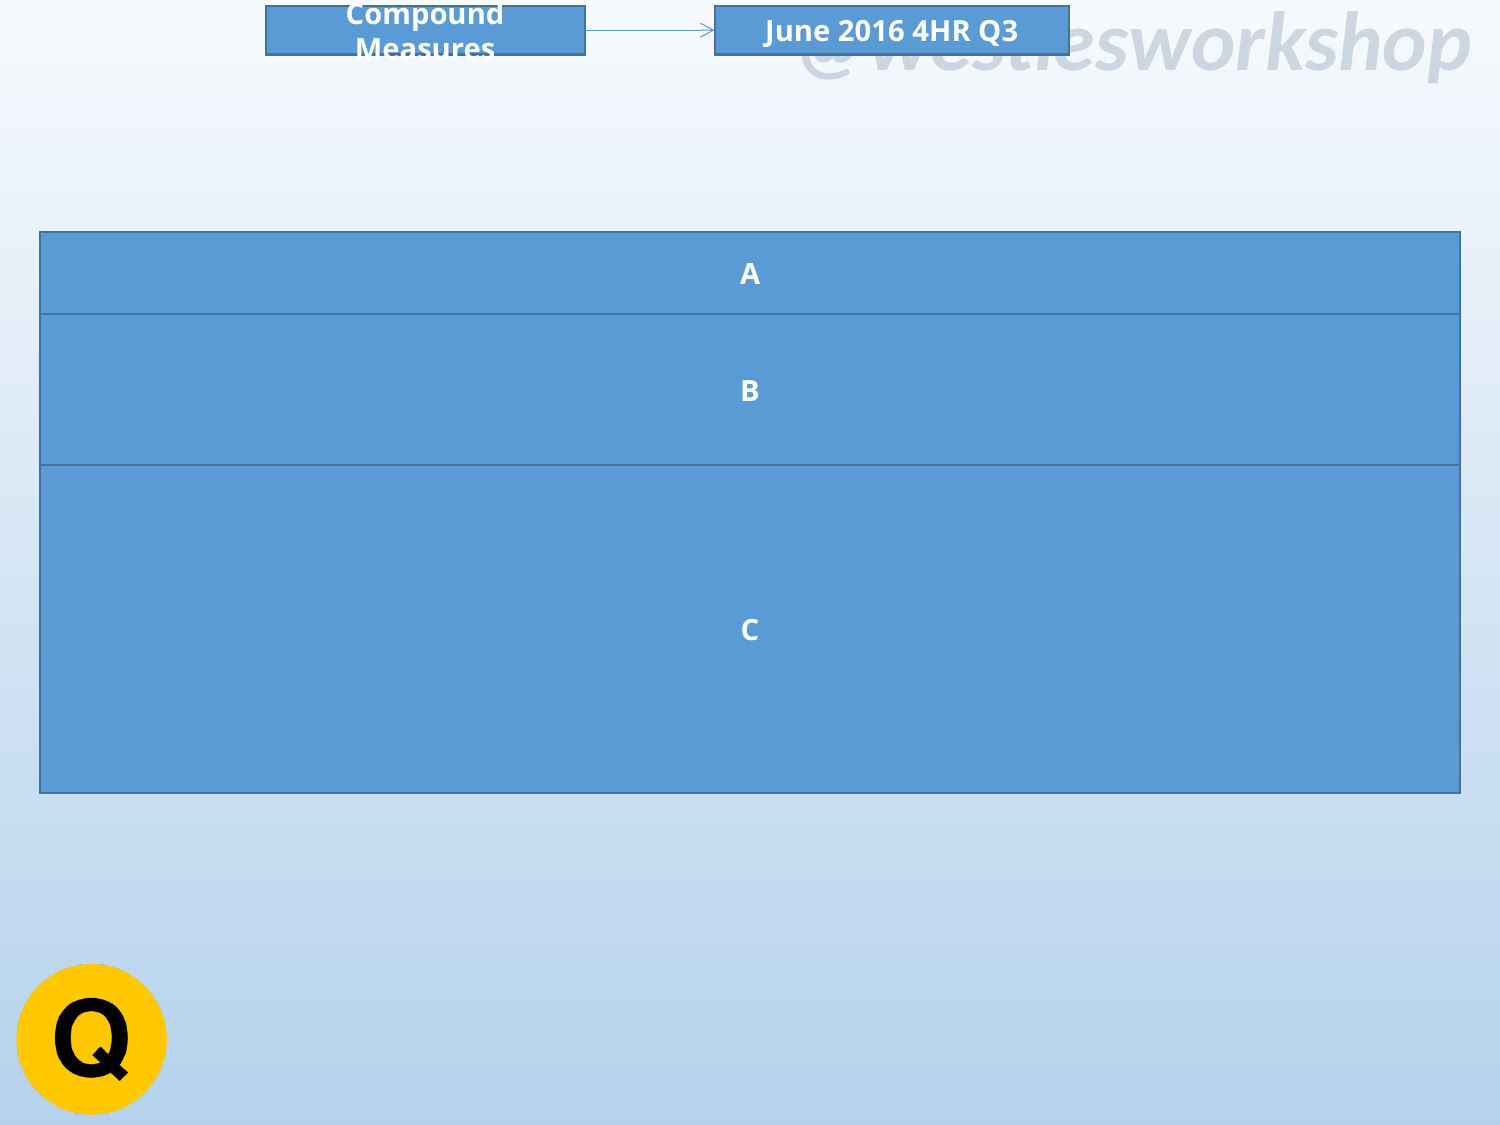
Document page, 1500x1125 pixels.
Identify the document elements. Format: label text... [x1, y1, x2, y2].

text_box June 2016 4HR Q3 [714, 5, 1070, 56]
picture [0, 940, 191, 1125]
picture [39, 231, 1461, 793]
text_box Compound Measures [265, 5, 586, 56]
